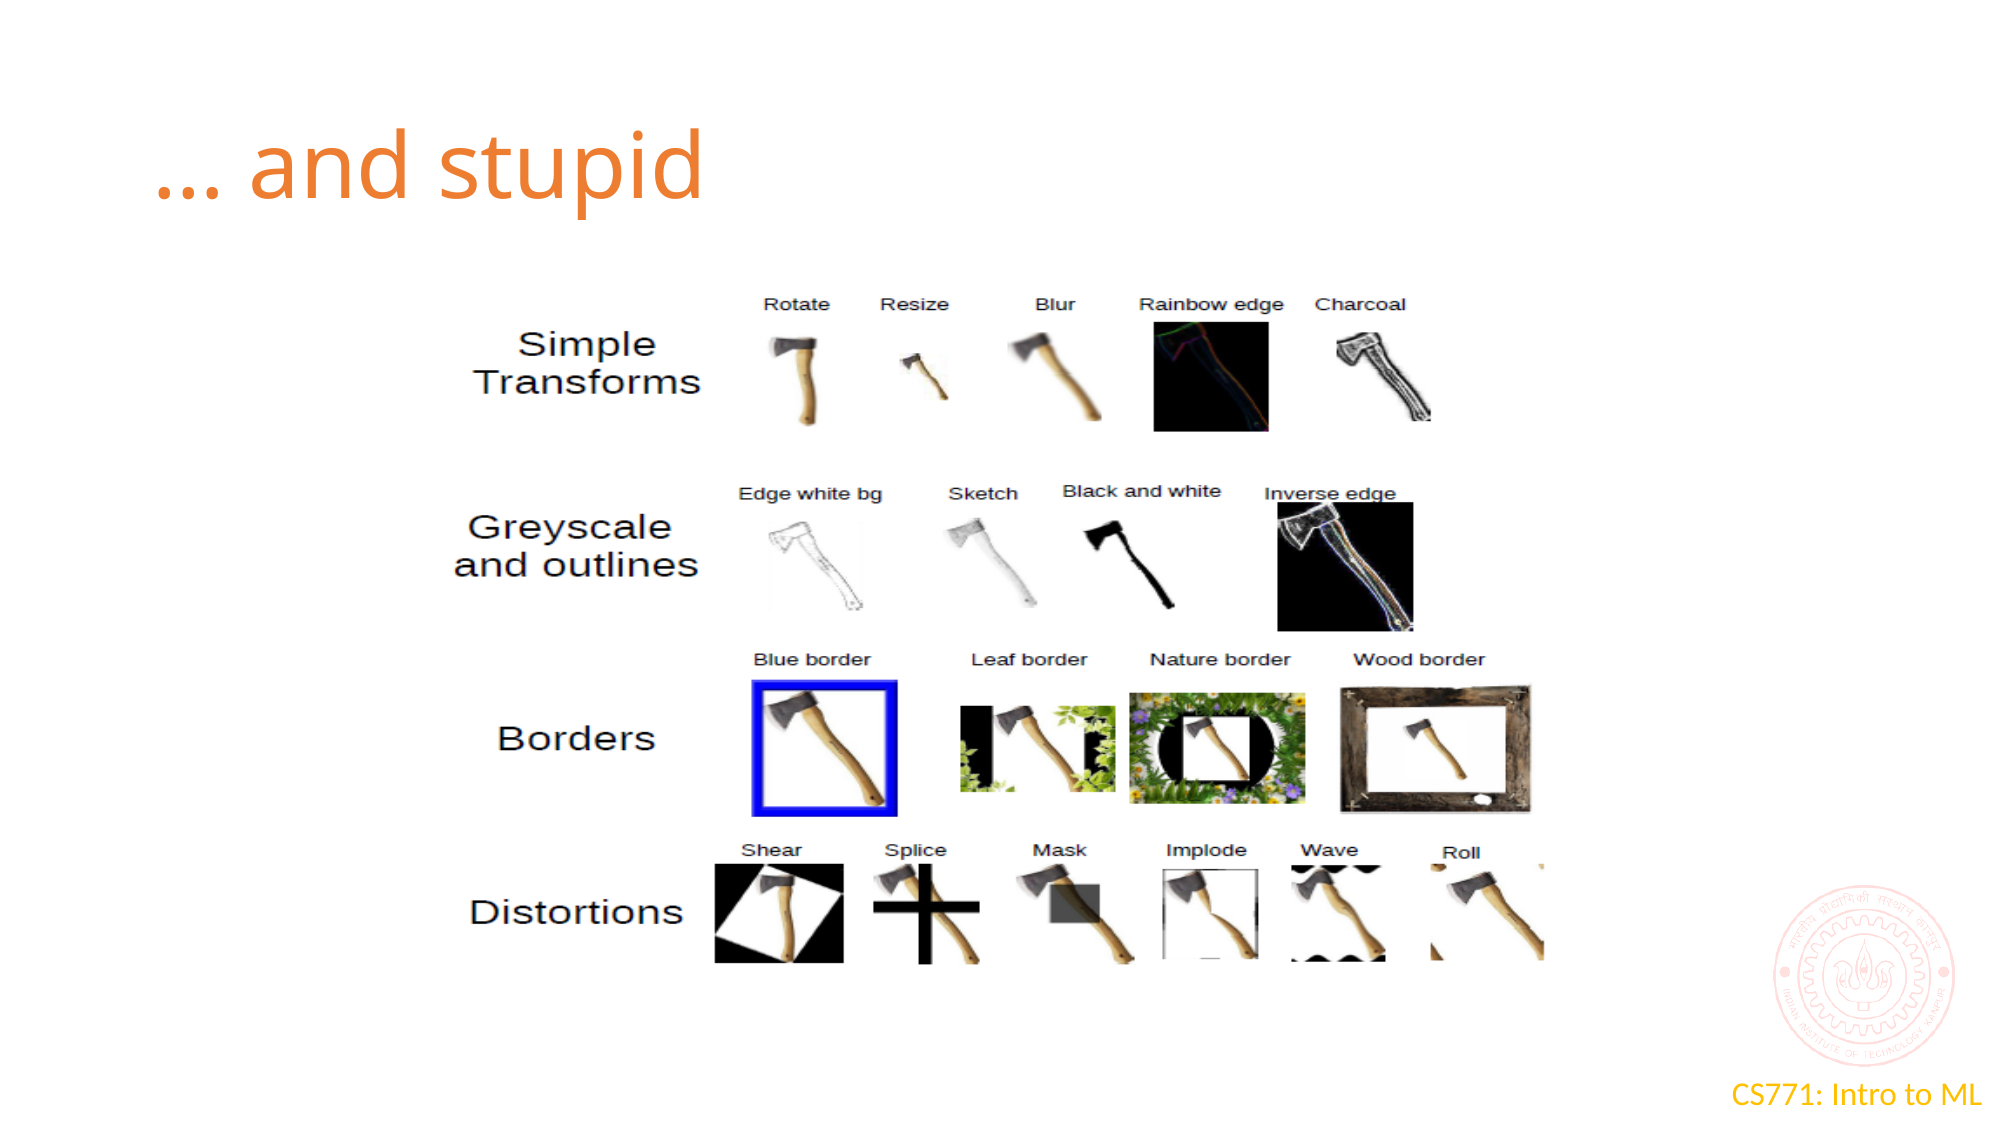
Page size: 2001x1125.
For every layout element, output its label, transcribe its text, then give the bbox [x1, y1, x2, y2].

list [386, 262, 1614, 1005]
title … and stupid [137, 59, 1863, 278]
